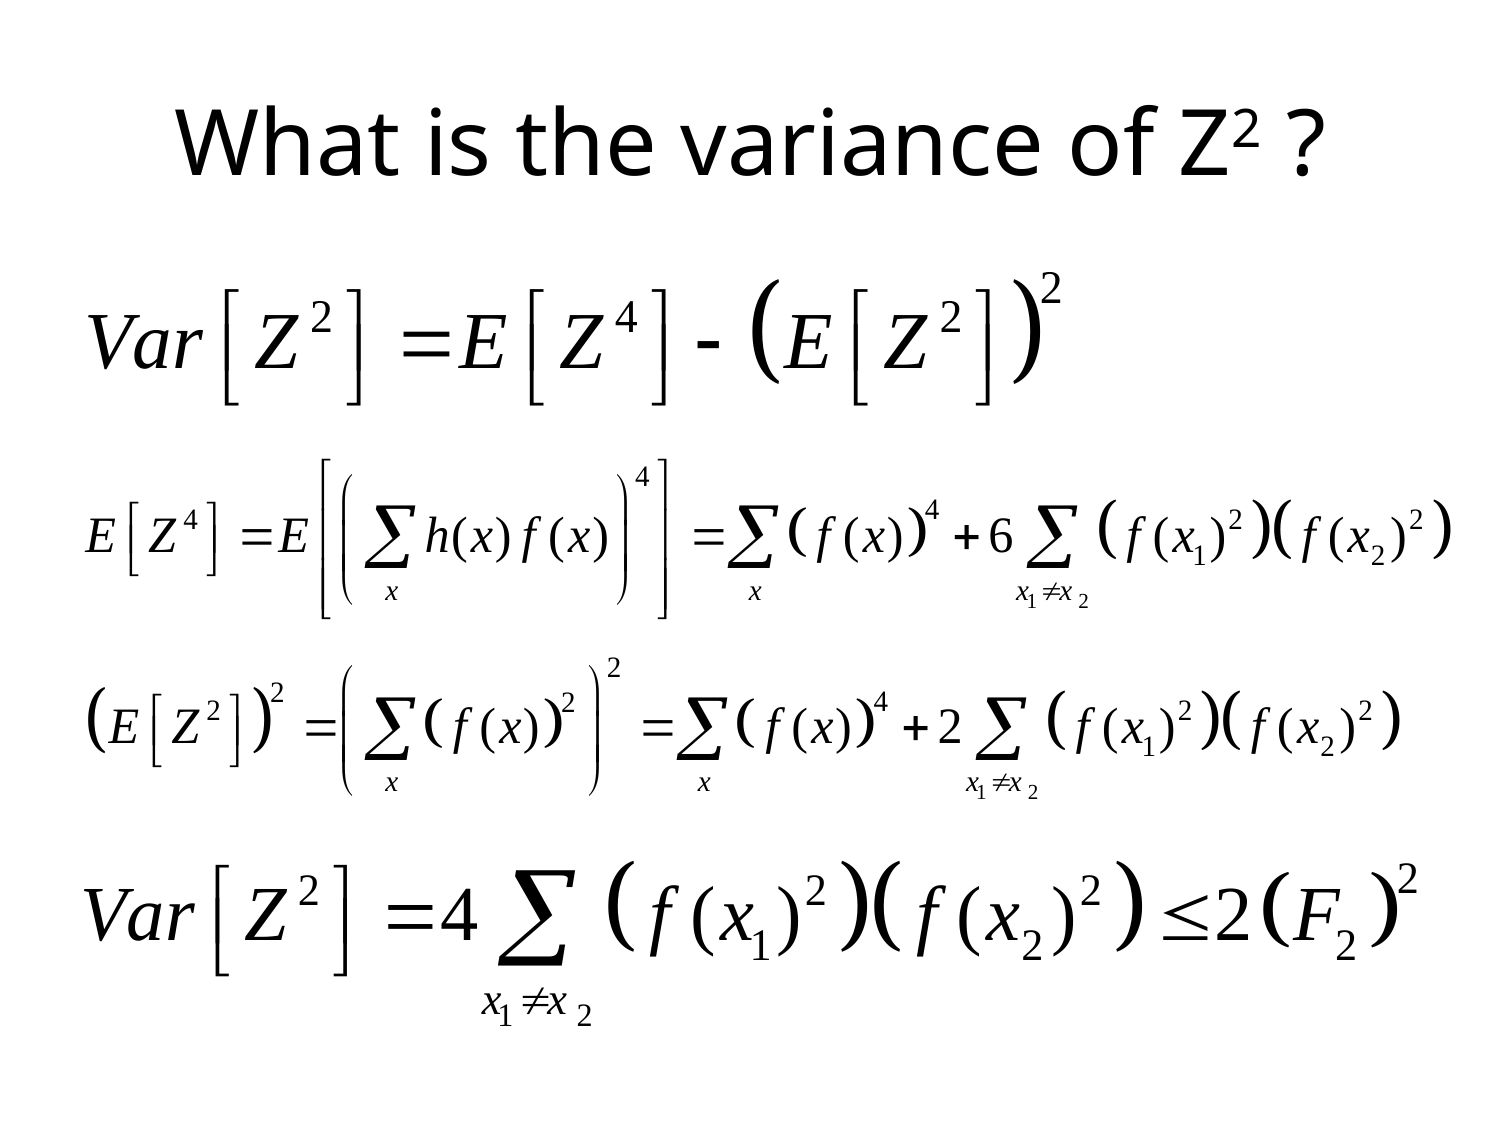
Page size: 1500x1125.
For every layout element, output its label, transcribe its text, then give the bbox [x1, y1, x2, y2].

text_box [75, 449, 1458, 630]
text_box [80, 645, 1408, 812]
title What is the variance of Z2 ? [75, 45, 1425, 233]
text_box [75, 842, 1434, 1045]
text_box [80, 253, 1079, 430]
